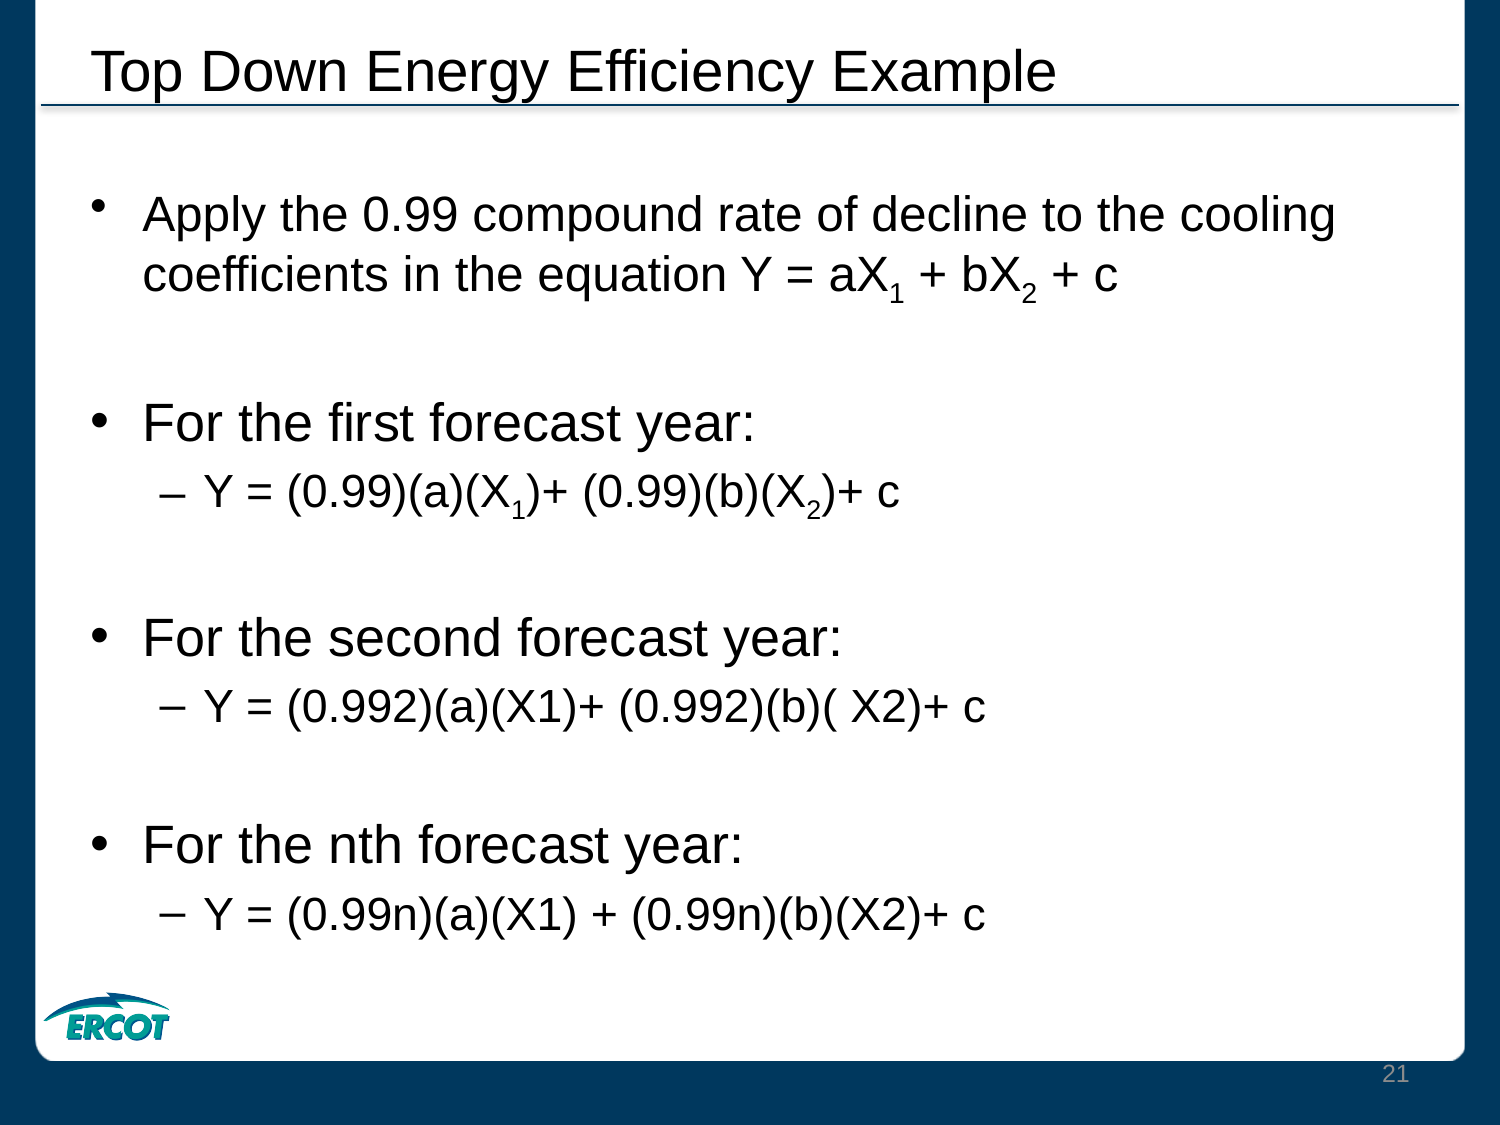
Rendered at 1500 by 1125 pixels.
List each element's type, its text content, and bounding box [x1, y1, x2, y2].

picture [40, 988, 175, 1045]
list Apply the 0.99 compound rate of decline to the cooling coefficients in the equation Y = aX1 + bX2 + c For the first forecast year: Y = (0.99)(a)(X1)+ (0.99)(b)(X2)+ c For the second forecast year: Y = (0.992)(a)(X1)+ (0.992)(b)( X2)+ c For the nth forecast year: Y = (0.99n)(a)(X1) + (0.99n)(b)(X2)+ c [75, 174, 1425, 950]
slide_number 21 [1074, 1042, 1425, 1103]
title Top Down Energy Efficiency Example [75, 29, 1425, 106]
